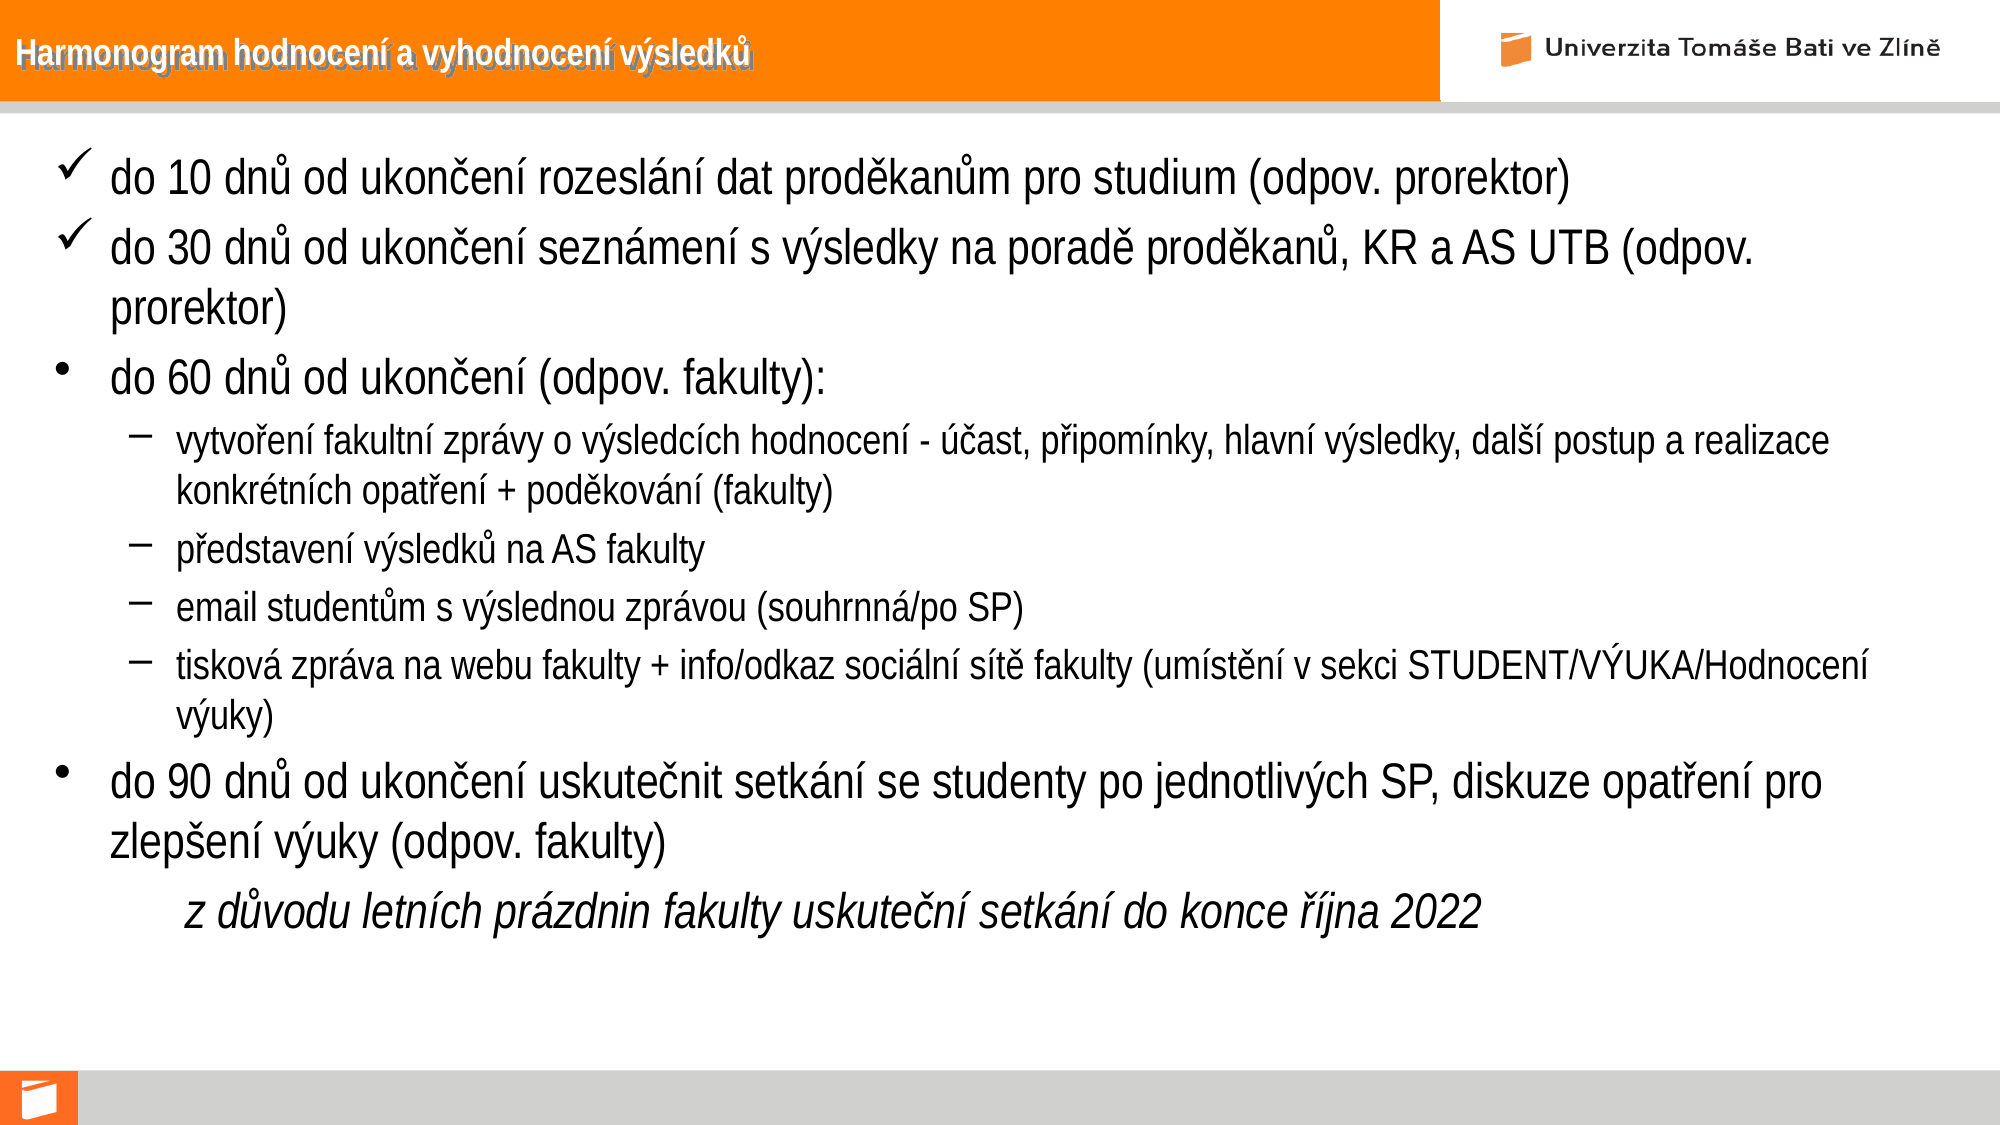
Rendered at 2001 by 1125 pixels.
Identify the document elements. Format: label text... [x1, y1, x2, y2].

picture [0, 1071, 78, 1125]
picture [1442, 0, 2000, 100]
list do 10 dnů od ukončení rozeslání dat proděkanům pro studium (odpov. prorektor) do 30 dnů od ukončení seznámení s výsledky na poradě proděkanů, KR a AS UTB (odpov. prorektor) do 60 dnů od ukončení (odpov. fakulty): vytvoření fakultní zprávy o výsledcích hodnocení - účast, připomínky, hlavní výsledky, další postup a realizace konkrétních opatření + poděkování (fakulty) představení výsledků na AS fakulty email studentům s výslednou zprávou (souhrnná/po SP) tisková zpráva na webu fakulty + info/odkaz sociální sítě fakulty (umístění v sekci STUDENT/VÝUKA/Hodnocení výuky) do 90 dnů od ukončení uskutečnit setkání se studenty po jednotlivých SP, diskuze opatření pro zlepšení výuky (odpov. fakulty) z důvodu letních prázdnin fakulty uskuteční setkání do konce října 2022 [38, 136, 1946, 1048]
title Harmonogram hodnocení a vyhodnocení výsledků [0, 0, 1442, 103]
